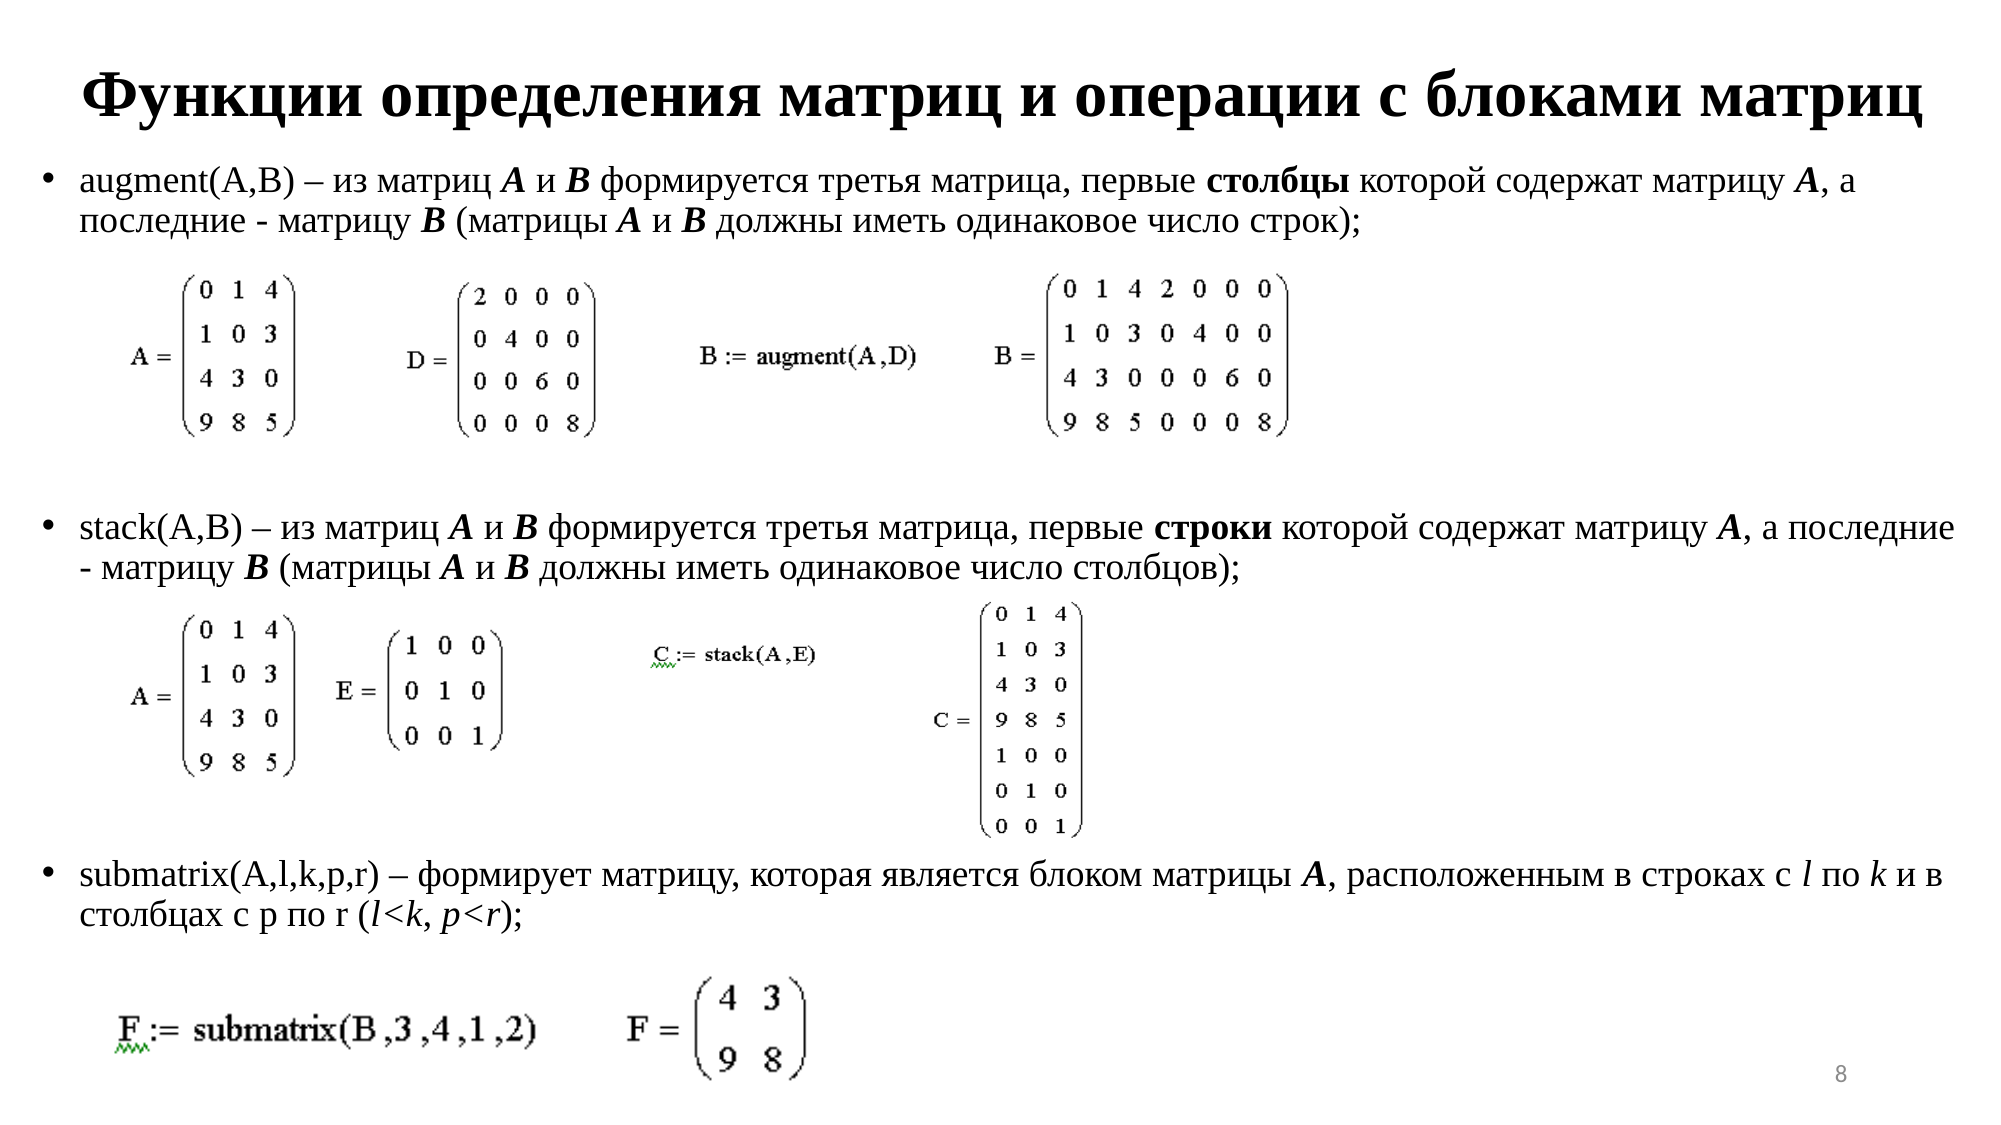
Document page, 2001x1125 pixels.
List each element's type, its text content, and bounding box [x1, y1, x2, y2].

picture [390, 265, 617, 445]
slide_number 8 [1412, 1042, 1863, 1103]
list augment(A,B) – из матриц А и В формируется третья матрица, первые столбцы которой содержат матрицу А, а последние - матрицу В (матрицы А и В должны иметь одинаковое число строк); stack(A,B) – из матриц А и В формируется третья матрица, первые строки которой содержат матрицу А, а последние - матрицу В (матрицы А и В должны иметь одинаковое число столбцов); submatrix(A,l,k,p,r) – формирует матрицу, которая является блоком матрицы А, расположенным в строках с l по k и в столбцах с p по r (l<k, p<r); [26, 152, 1975, 1125]
picture [644, 595, 1103, 844]
title Функции определения матриц и операции с блоками матриц [66, 59, 1987, 131]
picture [127, 254, 317, 445]
picture [690, 265, 1310, 445]
picture [105, 965, 837, 1092]
picture [127, 595, 525, 785]
